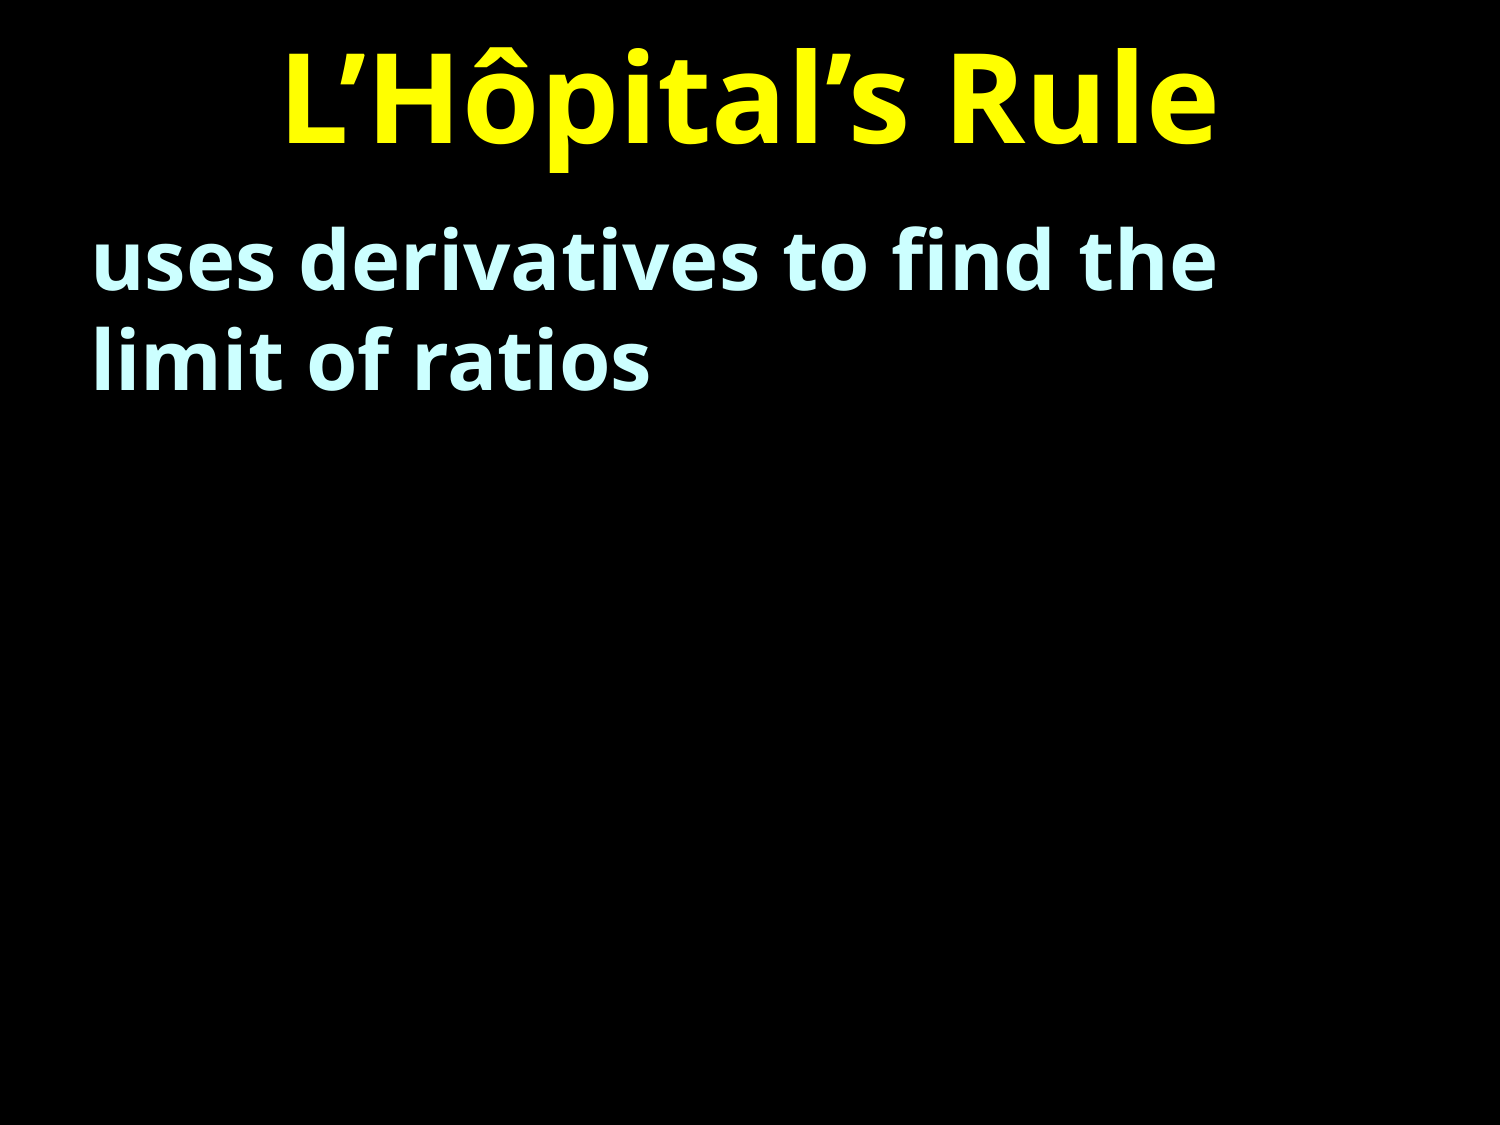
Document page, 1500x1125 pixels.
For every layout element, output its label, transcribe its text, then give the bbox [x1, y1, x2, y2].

title L’Hôpital’s Rule [0, 0, 1500, 188]
list uses derivatives to find the limit of ratios [75, 200, 1438, 975]
